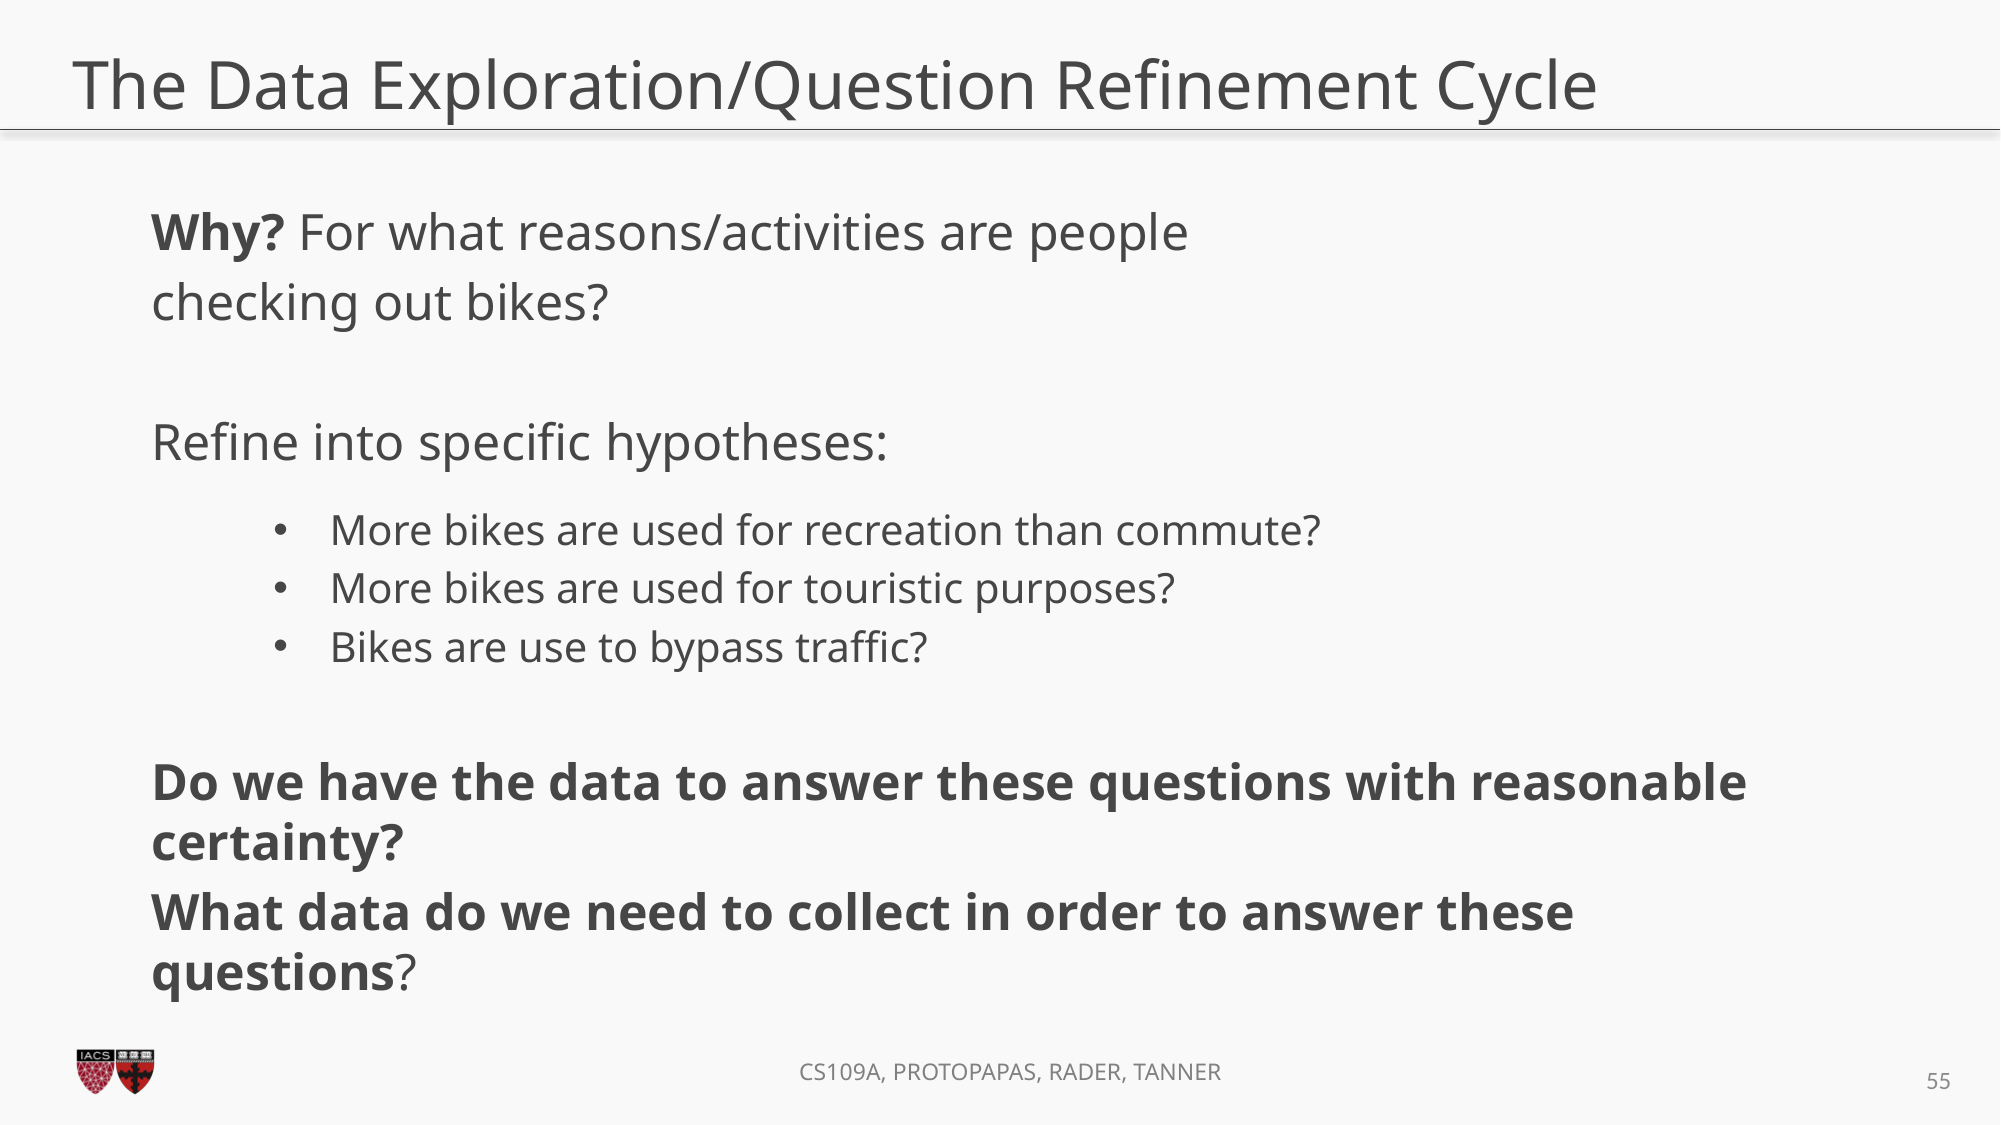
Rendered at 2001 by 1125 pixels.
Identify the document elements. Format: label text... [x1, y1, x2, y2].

slide_number 55 [1500, 1050, 1967, 1110]
title The Data Exploration/Question Refinement Cycle [57, 35, 1943, 162]
picture [75, 1049, 155, 1095]
list Why? For what reasons/activities are people checking out bikes? Refine into specific hypotheses: More bikes are used for recreation than commute? More bikes are used for touristic purposes? Bikes are use to bypass traffic? Do we have the data to answer these questions with reasonable certainty? What data do we need to collect in order to answer these questions? [136, 193, 1831, 540]
